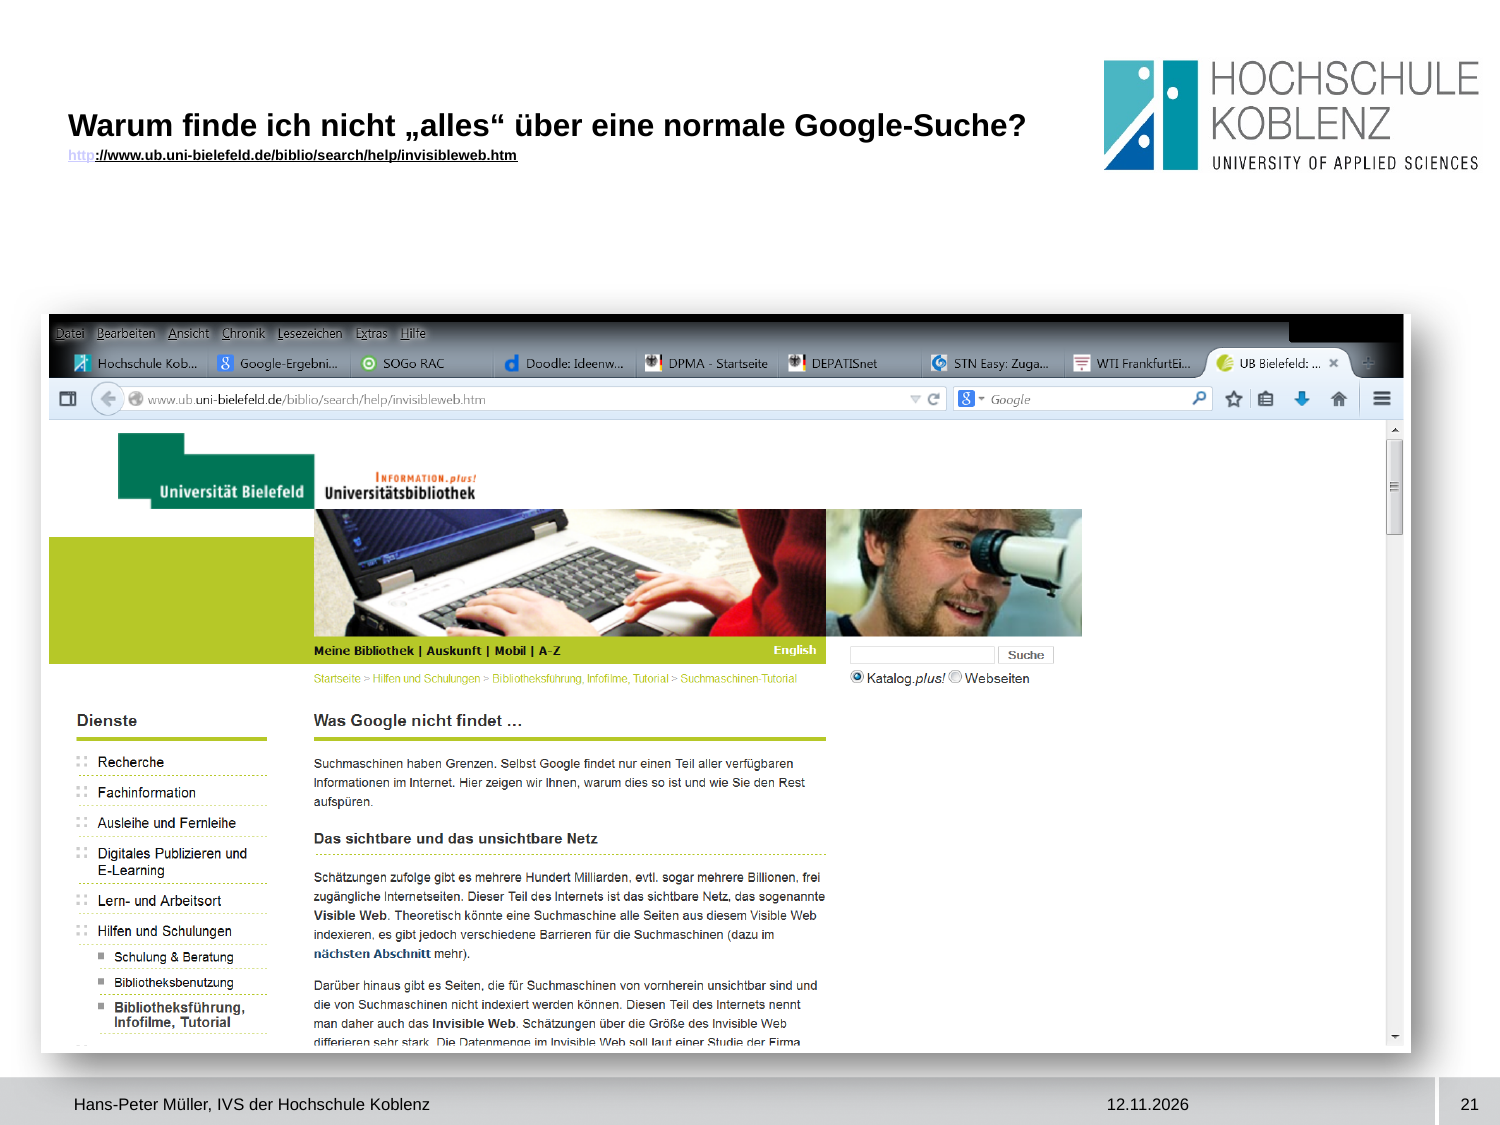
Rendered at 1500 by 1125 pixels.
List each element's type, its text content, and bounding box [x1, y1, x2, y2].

picture [0, 1072, 1500, 1125]
slide_number 21 [1440, 1086, 1500, 1122]
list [41, 314, 1412, 1053]
picture [1104, 57, 1483, 173]
title Warum finde ich nicht „alles“ über eine normale Google-Suche? http://www.ub.uni-bielefeld.de/biblio/search/help/invisibleweb.htm [53, 90, 1099, 244]
footer Hans-Peter Müller, IVS der Hochschule Koblenz [58, 1086, 1004, 1122]
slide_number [1091, 1086, 1417, 1122]
